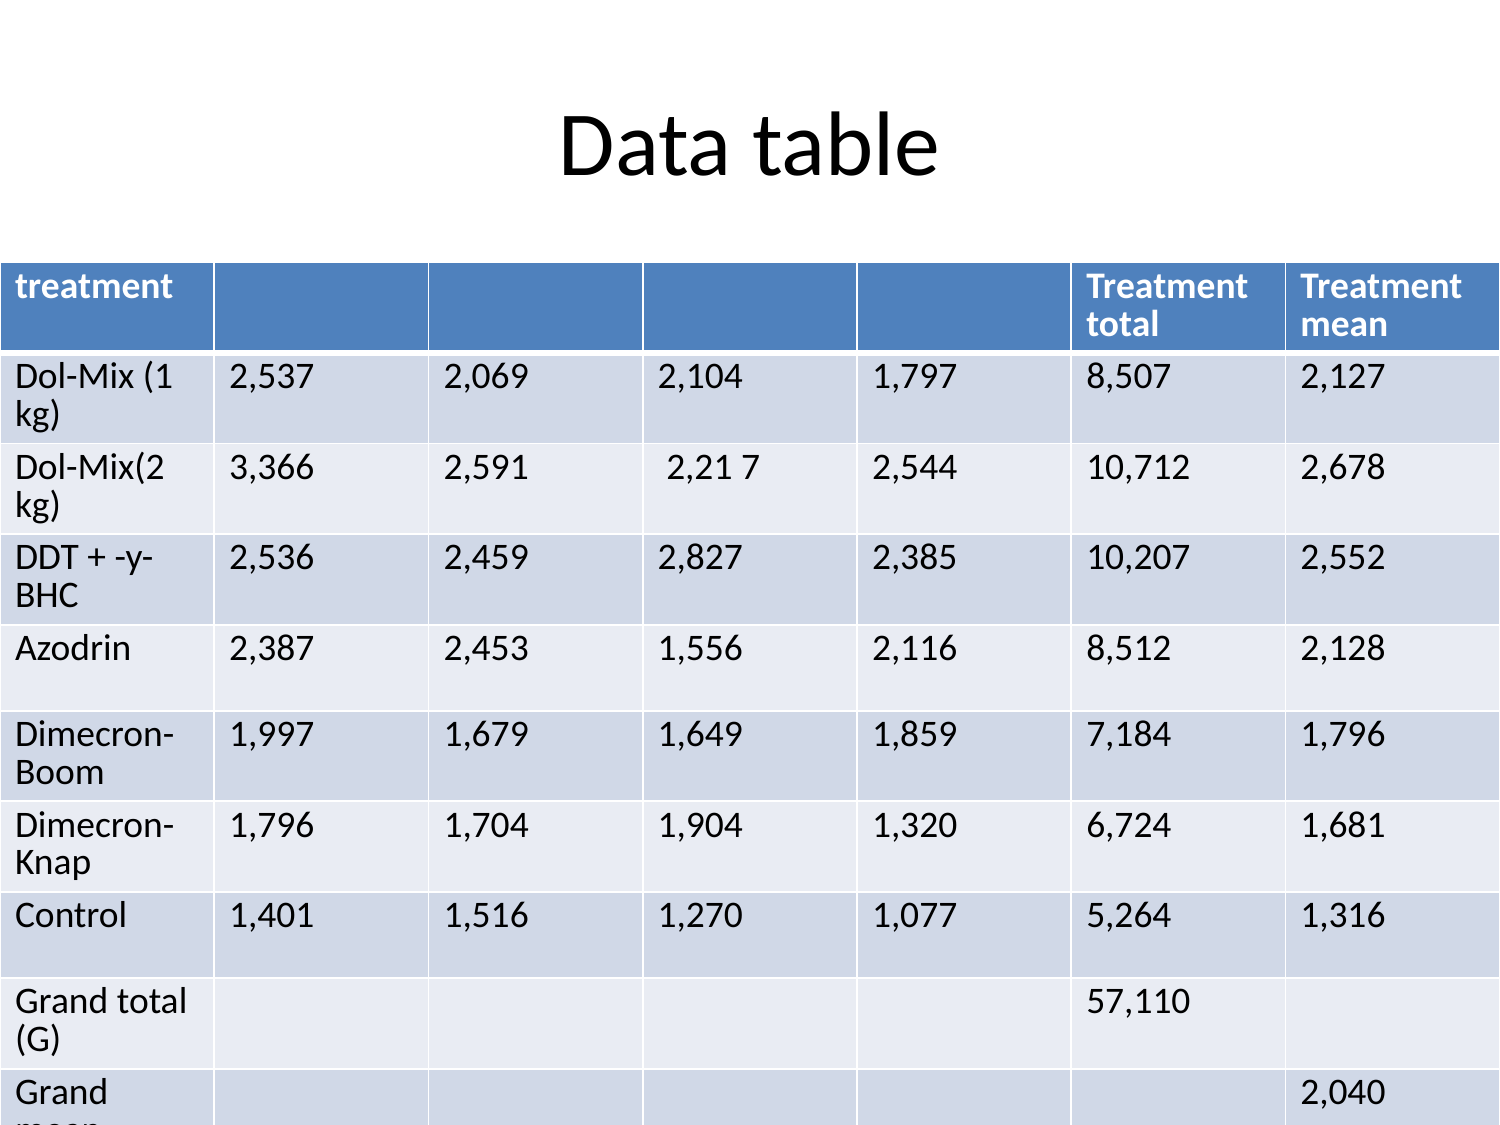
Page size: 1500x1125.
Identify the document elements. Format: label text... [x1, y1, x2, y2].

table_header [644, 263, 856, 350]
table_cell 1,859 [858, 712, 1070, 800]
table_cell 1,401 [215, 893, 428, 977]
table_cell 2,544 [858, 444, 1070, 533]
table_cell 57,110 [1072, 979, 1285, 1068]
table_cell 1,796 [215, 802, 428, 891]
table_cell 1,320 [858, 802, 1070, 891]
table_cell 2,128 [1286, 626, 1499, 710]
table_header [858, 263, 1070, 350]
table_cell Grand mean [1, 1070, 213, 1125]
table_cell 1,796 [1286, 712, 1499, 800]
table_cell 2,21 7 [644, 444, 856, 533]
table_cell 2,385 [858, 535, 1070, 624]
table_cell 2,827 [644, 535, 856, 624]
table_header [215, 263, 428, 350]
table_cell Grand total (G) [1, 979, 213, 1068]
table_cell Dimecron-Boom [1, 712, 213, 800]
table_cell [429, 1070, 642, 1125]
table_cell 2,552 [1286, 535, 1499, 624]
table_cell 1,681 [1286, 802, 1499, 891]
table_header Treatment total [1072, 263, 1285, 350]
table_cell 2,678 [1286, 444, 1499, 533]
table_cell 2,387 [215, 626, 428, 710]
table_cell 2,127 [1286, 356, 1499, 443]
table_cell 1,316 [1286, 893, 1499, 977]
table_cell 6,724 [1072, 802, 1285, 891]
table_cell Azodrin [1, 626, 213, 710]
title Data table [75, 45, 1425, 233]
table_cell 1,904 [644, 802, 856, 891]
table_cell 2,040 [1286, 1070, 1499, 1125]
table_cell 8,512 [1072, 626, 1285, 710]
table_cell [215, 1070, 428, 1125]
table_cell [644, 1070, 856, 1125]
table_cell 10,712 [1072, 444, 1285, 533]
table_cell 7,184 [1072, 712, 1285, 800]
table_cell Control [1, 893, 213, 977]
table_cell 2,591 [429, 444, 642, 533]
table_cell 1,704 [429, 802, 642, 891]
table_cell 1,556 [644, 626, 856, 710]
table_cell 1,649 [644, 712, 856, 800]
table_cell [429, 979, 642, 1068]
table_cell 1,679 [429, 712, 642, 800]
table_cell 8,507 [1072, 356, 1285, 443]
table_cell 1,997 [215, 712, 428, 800]
table_cell 5,264 [1072, 893, 1285, 977]
table_cell [644, 979, 856, 1068]
table_cell [1286, 979, 1499, 1068]
table_header Treatment mean [1286, 263, 1499, 350]
table_cell 2,453 [429, 626, 642, 710]
table_cell 2,104 [644, 356, 856, 443]
table_cell 10,207 [1072, 535, 1285, 624]
table_cell DDT + -y-BHC [1, 535, 213, 624]
table_cell 1,077 [858, 893, 1070, 977]
table_header [429, 263, 642, 350]
table_cell 2,069 [429, 356, 642, 443]
table_cell 3,366 [215, 444, 428, 533]
table_cell 2,536 [215, 535, 428, 624]
table_cell [215, 979, 428, 1068]
table_cell 2,459 [429, 535, 642, 624]
table_header treatment [1, 263, 213, 350]
table_cell [858, 979, 1070, 1068]
table_cell [858, 1070, 1070, 1125]
table_cell 1,516 [429, 893, 642, 977]
table_cell 1,270 [644, 893, 856, 977]
table_cell Dimecron-Knap [1, 802, 213, 891]
table_cell Dol-Mix (1 kg) [1, 356, 213, 443]
table_cell [1072, 1070, 1285, 1125]
table_cell 1,797 [858, 356, 1070, 443]
table_cell 2,537 [215, 356, 428, 443]
table_cell Dol-Mix(2 kg) [1, 444, 213, 533]
table_cell 2,116 [858, 626, 1070, 710]
